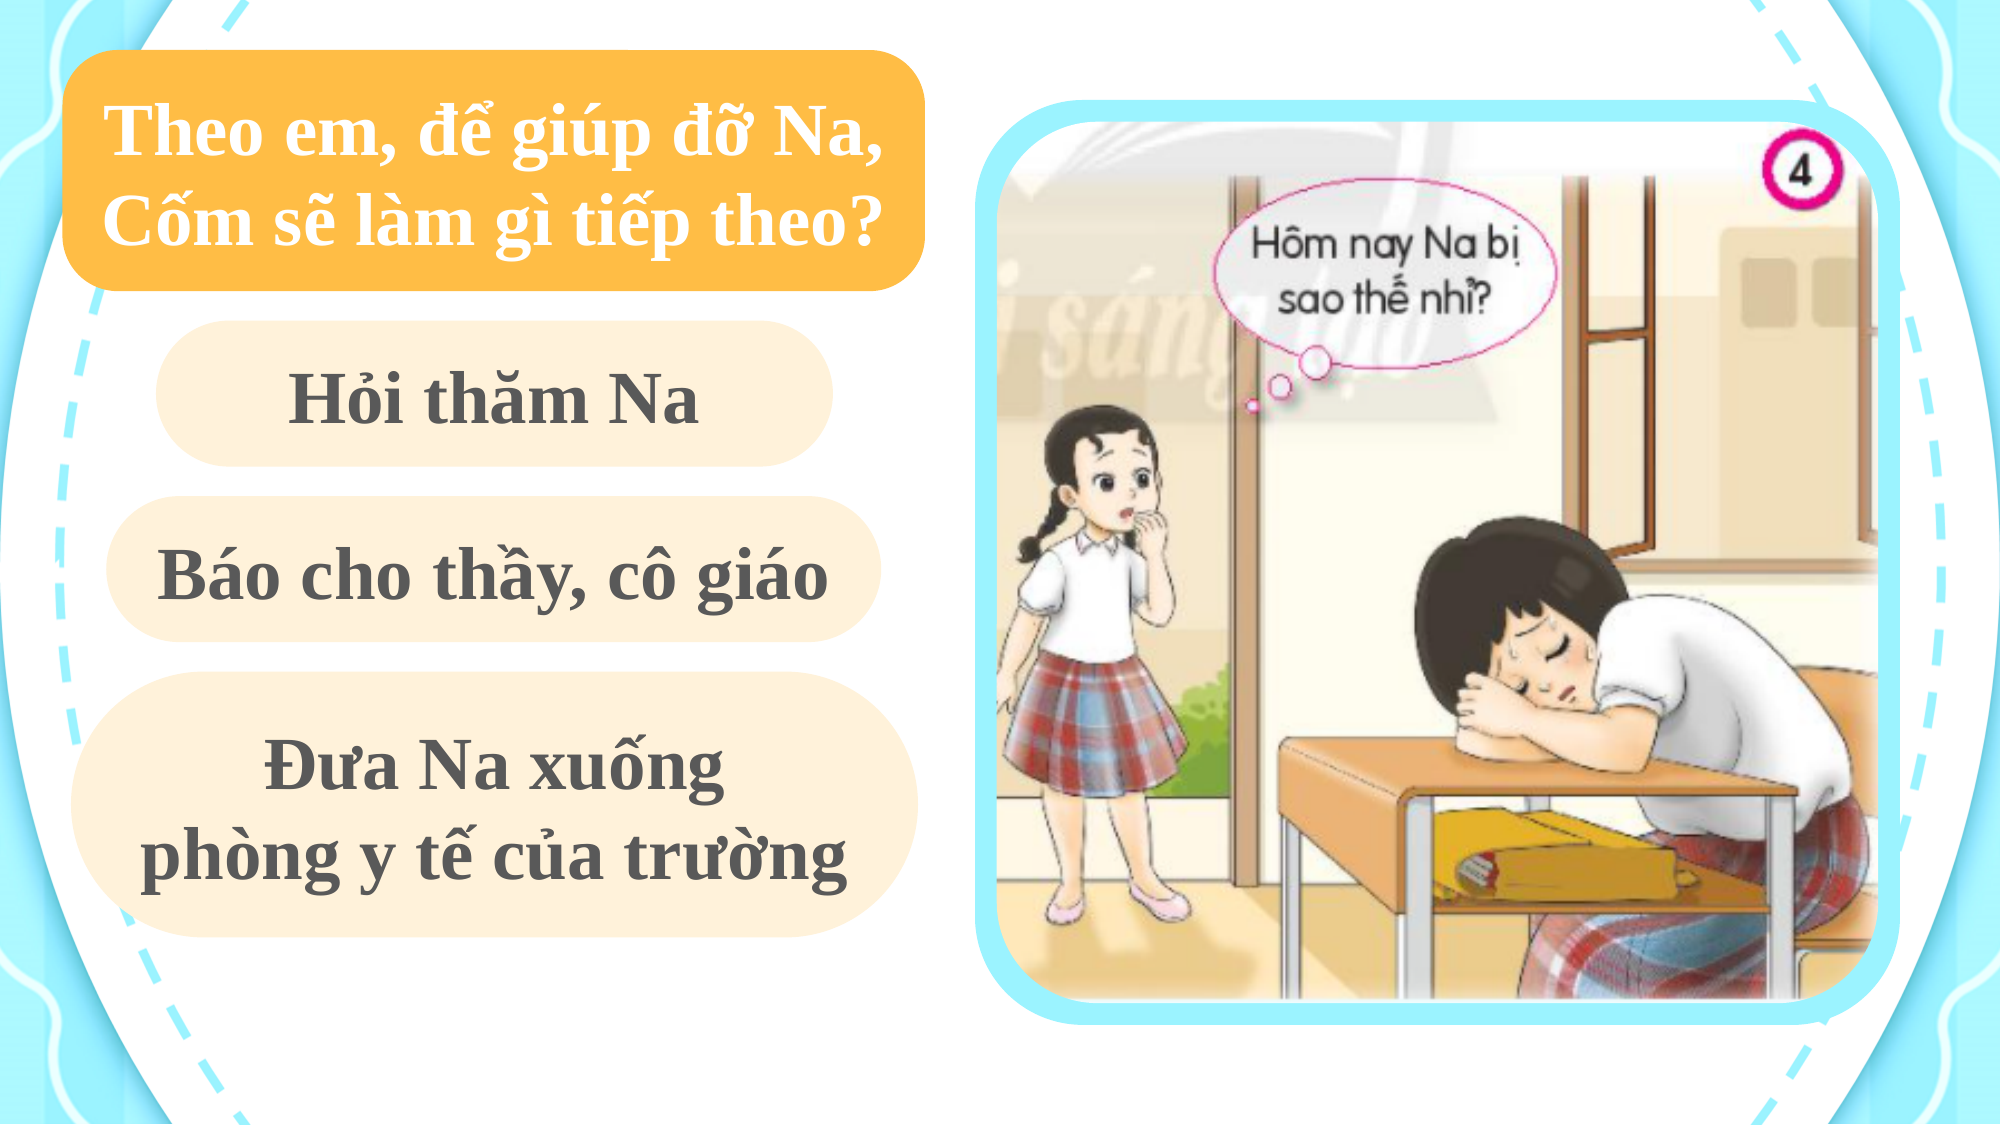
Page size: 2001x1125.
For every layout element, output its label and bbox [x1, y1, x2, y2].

picture [0, 0, 2000, 1125]
text_box [975, 99, 1901, 1025]
